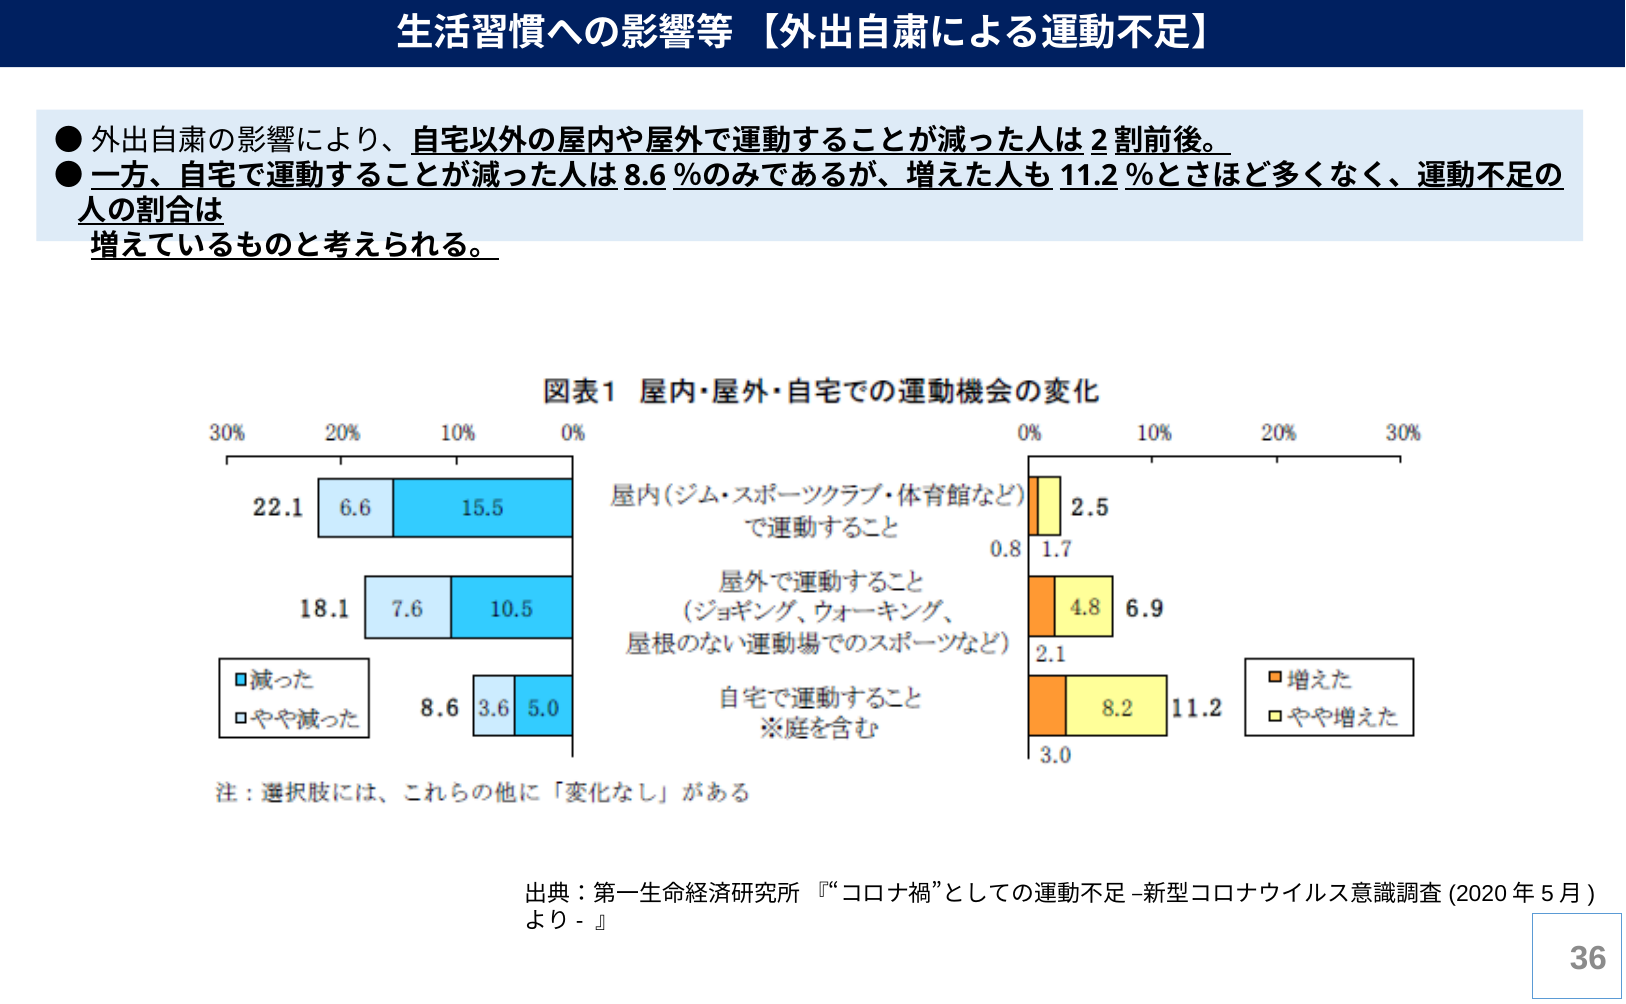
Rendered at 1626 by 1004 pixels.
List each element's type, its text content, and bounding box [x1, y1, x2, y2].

picture [189, 364, 1441, 812]
slide_number 35 [1532, 941, 1622, 999]
text_box 出典：第一生命経済研究所 『“コロナ禍”としての運動不足 –新型コロナウイルス意識調査(2020年5月)より- 』 [510, 870, 1625, 941]
text_box 生活習慣への影響等 【外出自粛による運動不足】 [0, 0, 1625, 68]
text_box ●外出自粛の影響により、自宅以外の屋内や屋外で運動することが減った人は2割前後。 ●一方、自宅で運動することが減った人は8.6％のみであるが、増えた人も11.2％とさほど多くなく、運動不足の人の割合は 増えているものと考えられる。 [35, 109, 1584, 242]
